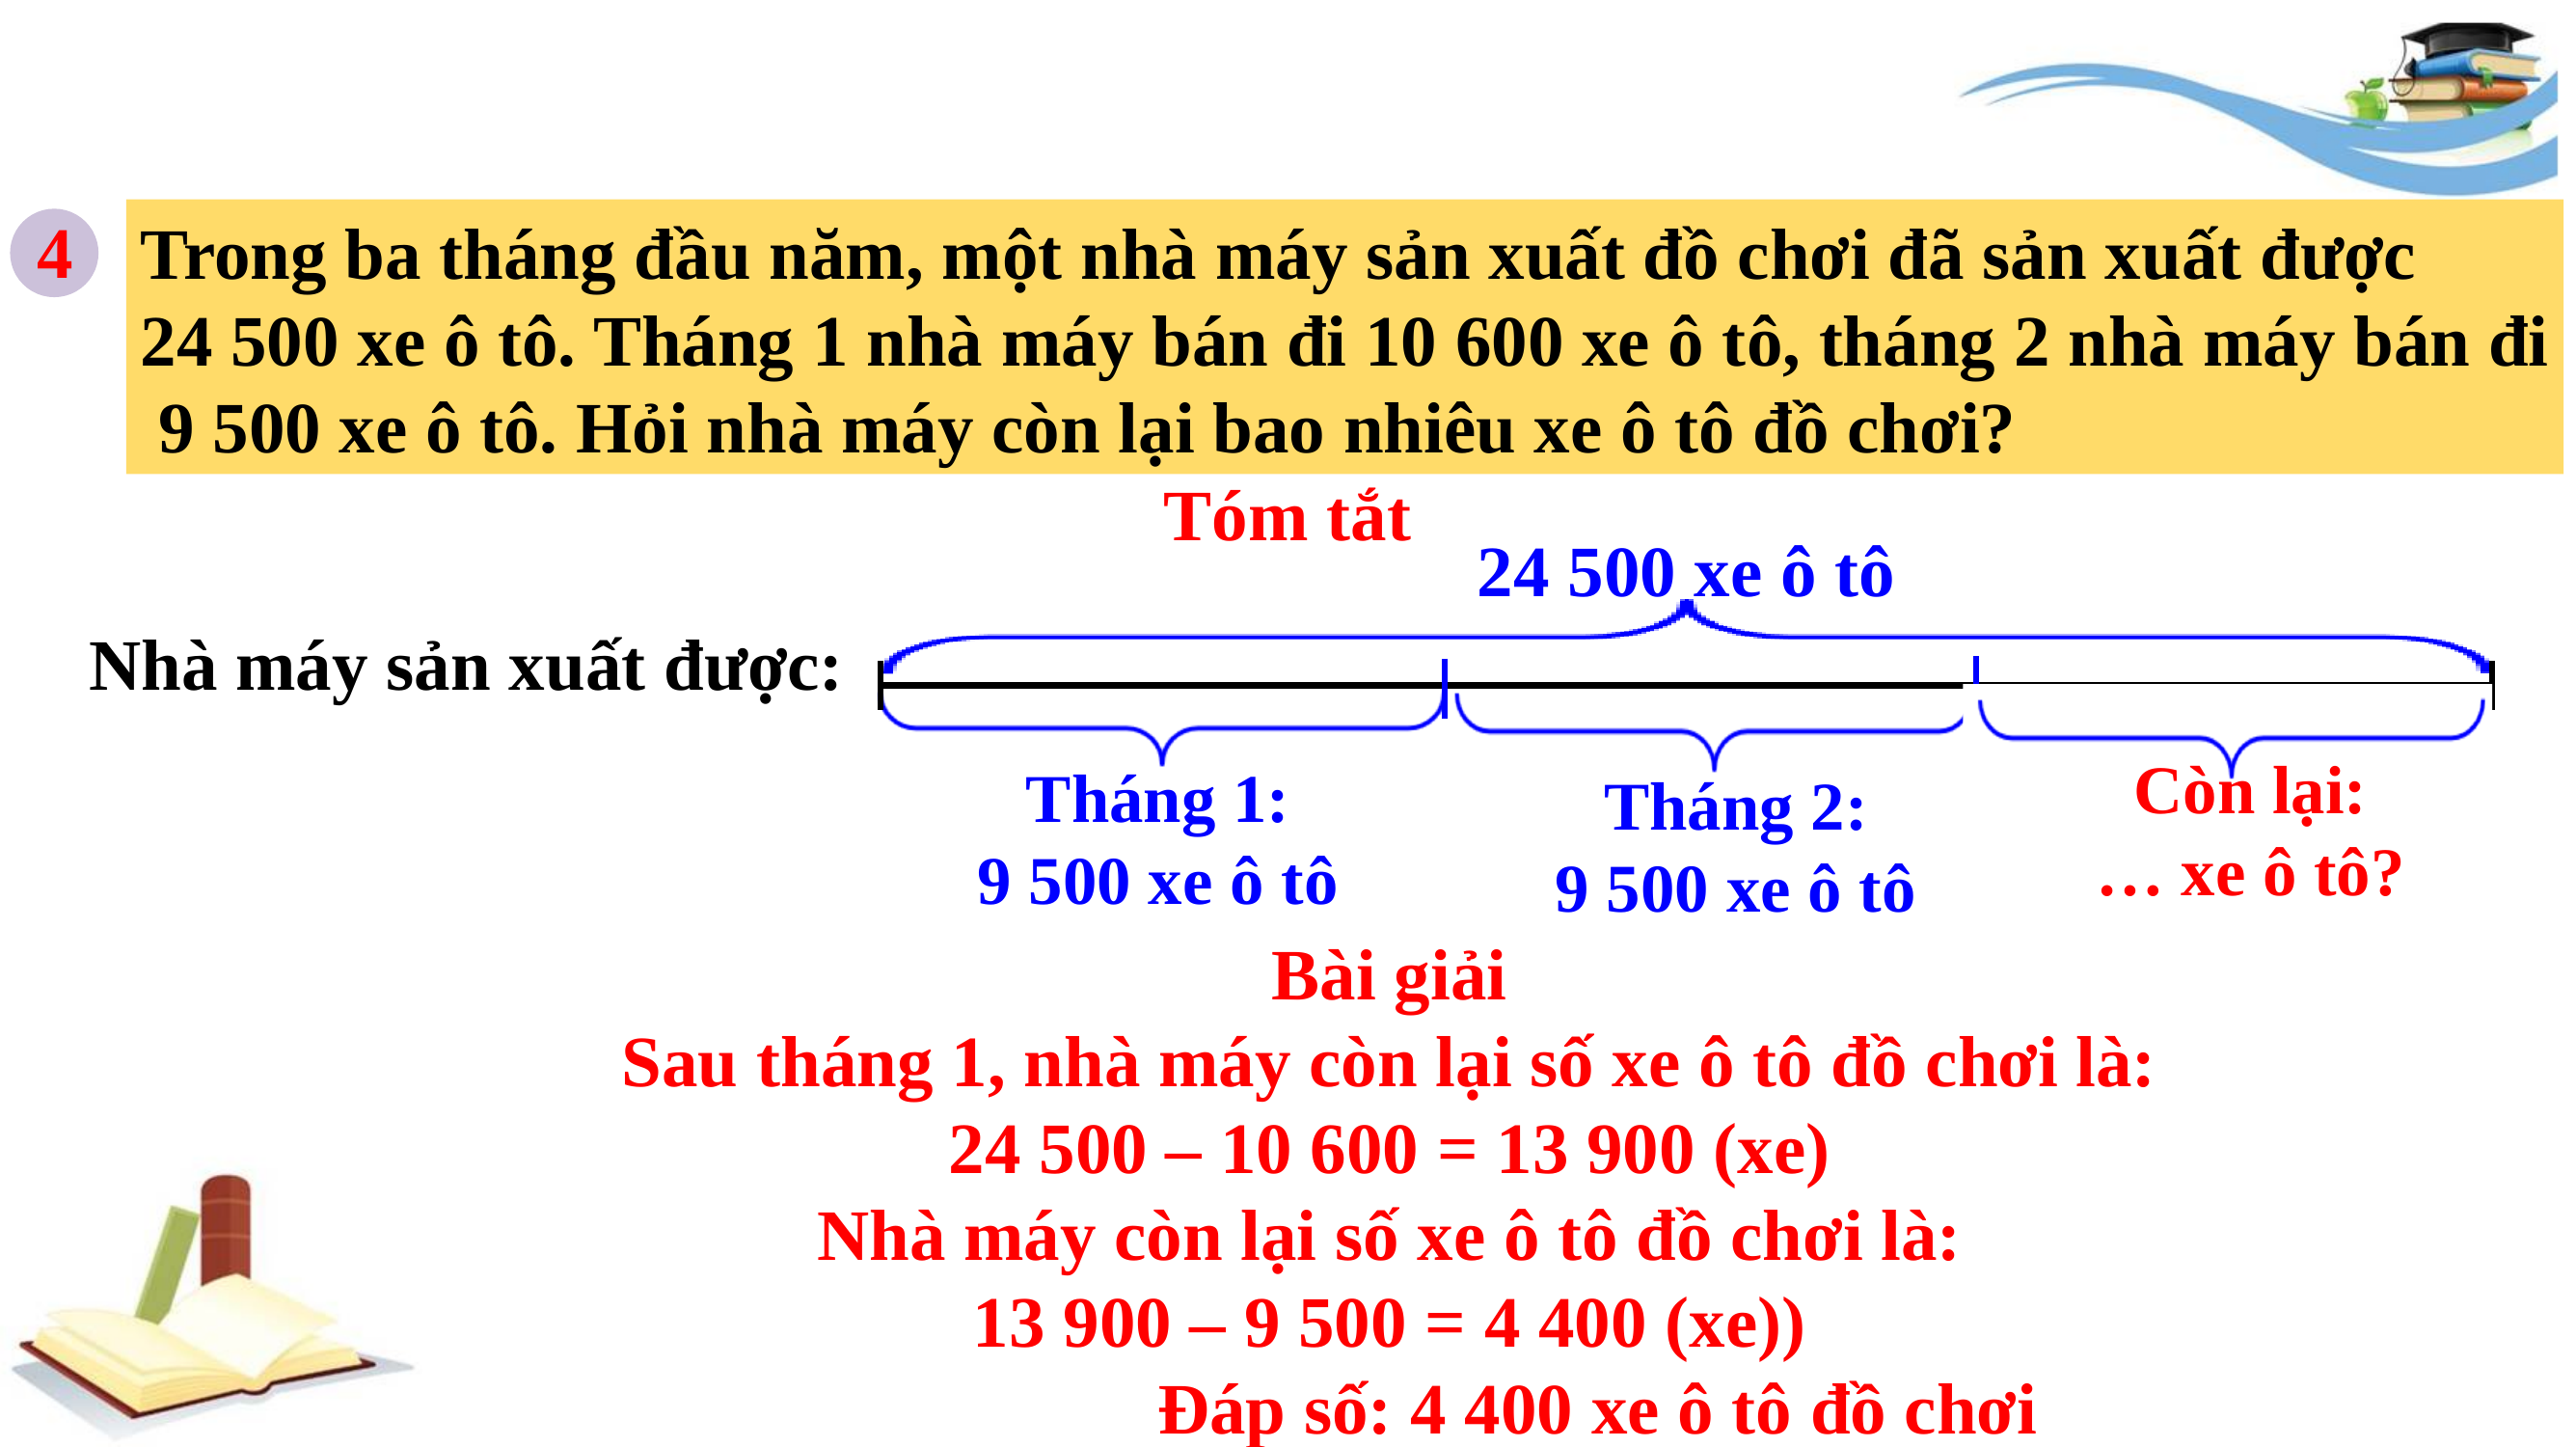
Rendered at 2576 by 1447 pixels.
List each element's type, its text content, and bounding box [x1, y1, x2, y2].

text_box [1446, 660, 1972, 711]
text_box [880, 660, 1444, 711]
text_box Bài giải Sau tháng 1, nhà máy còn lại số xe ô tô đồ chơi là: 24 500 – 10 600 = 13 900 (xe) Nhà máy còn lại số xe ô tô đồ chơi là: 13 900 – 9 500 = 4 400 (xe)) Đáp số: 4 400 xe ô tô đồ chơi [176, 919, 2575, 1447]
text_box 24 500 xe ô tô [1440, 517, 1933, 587]
text_box Nhà máy sản xuất được: [52, 611, 855, 713]
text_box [12, 198, 2575, 478]
picture [0, 0, 2576, 1447]
text_box Tháng 2: 9 500 xe ô tô [1490, 793, 1983, 933]
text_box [1978, 660, 2493, 684]
text_box Tóm tắt [176, 488, 2400, 562]
text_box Còn lại: … xe ô tô? [2004, 794, 2497, 916]
text_box Tháng 1: 9 500 xe ô tô [911, 784, 1404, 926]
